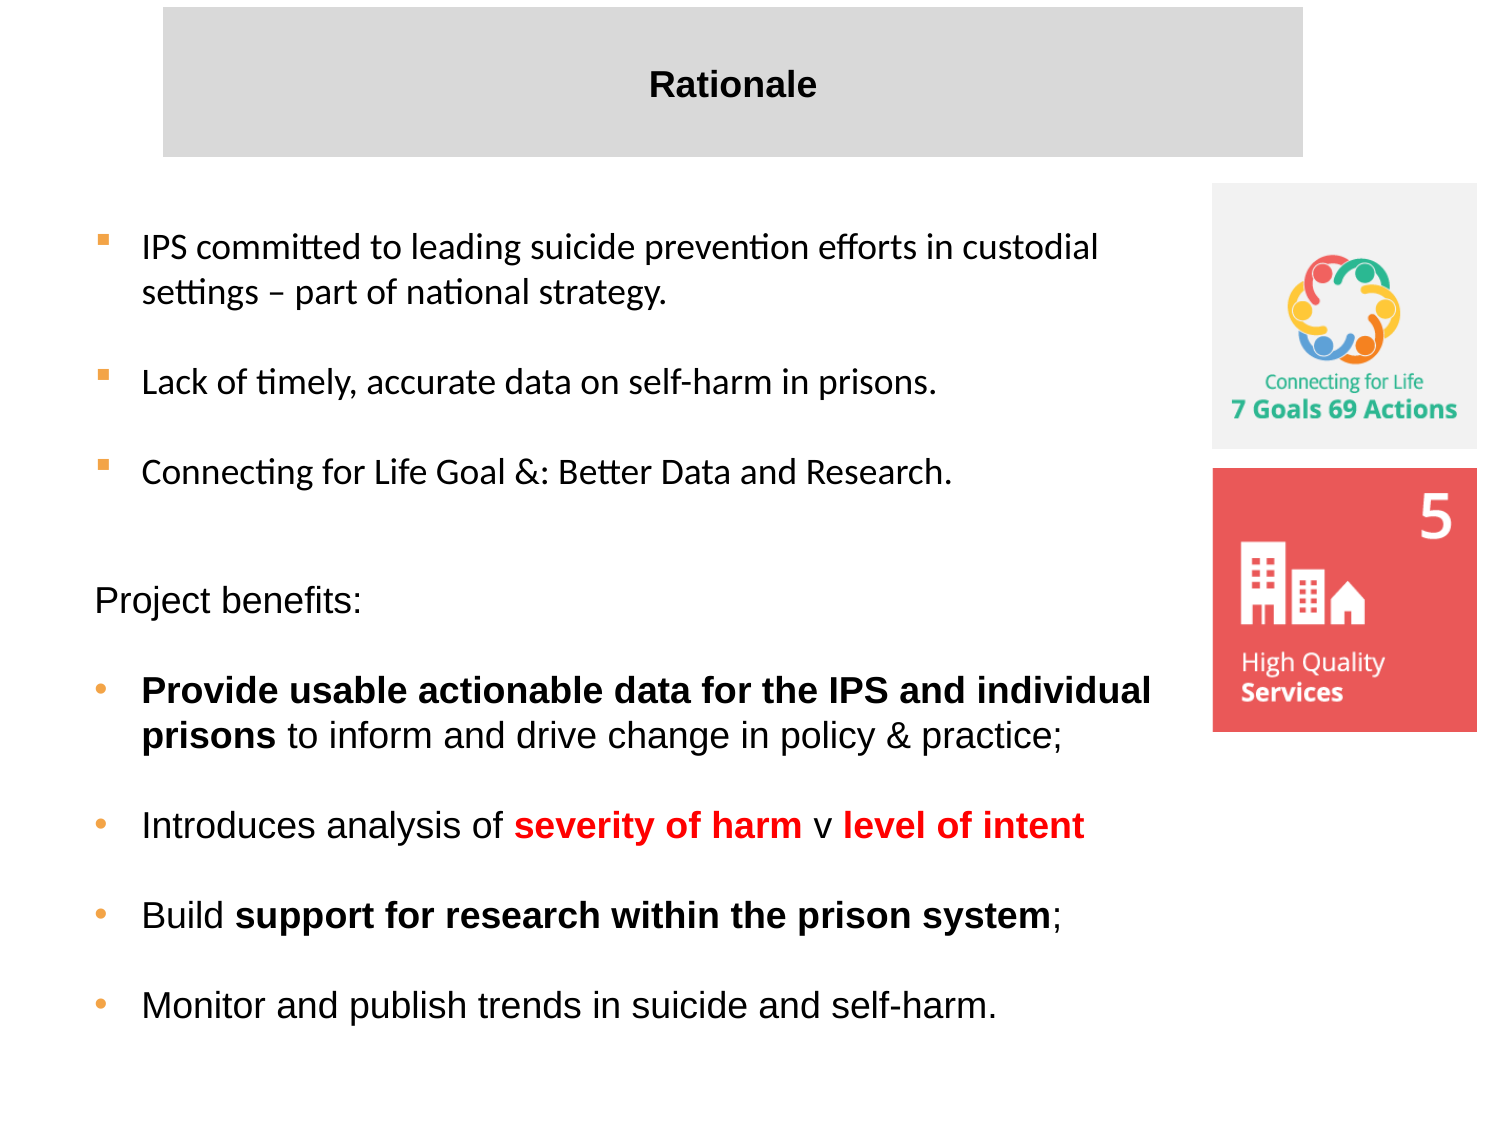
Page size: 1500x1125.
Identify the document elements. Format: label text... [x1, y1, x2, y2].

text_box Rationale [163, 7, 1303, 157]
text_box IPS committed to leading suicide prevention efforts in custodial settings – part of national strategy. Lack of timely, accurate data on self-harm in prisons. Connecting for Life Goal &: Better Data and Research. [80, 214, 1182, 545]
picture [1212, 468, 1477, 732]
text_box Project benefits: Provide usable actionable data for the IPS and individual prisons to inform and drive change in policy & practice; Introduces analysis of severity of harm v level of intent Build support for research within the prison system; Monitor and publish trends in suicide and self-harm. [79, 568, 1303, 1078]
picture [1212, 182, 1477, 449]
